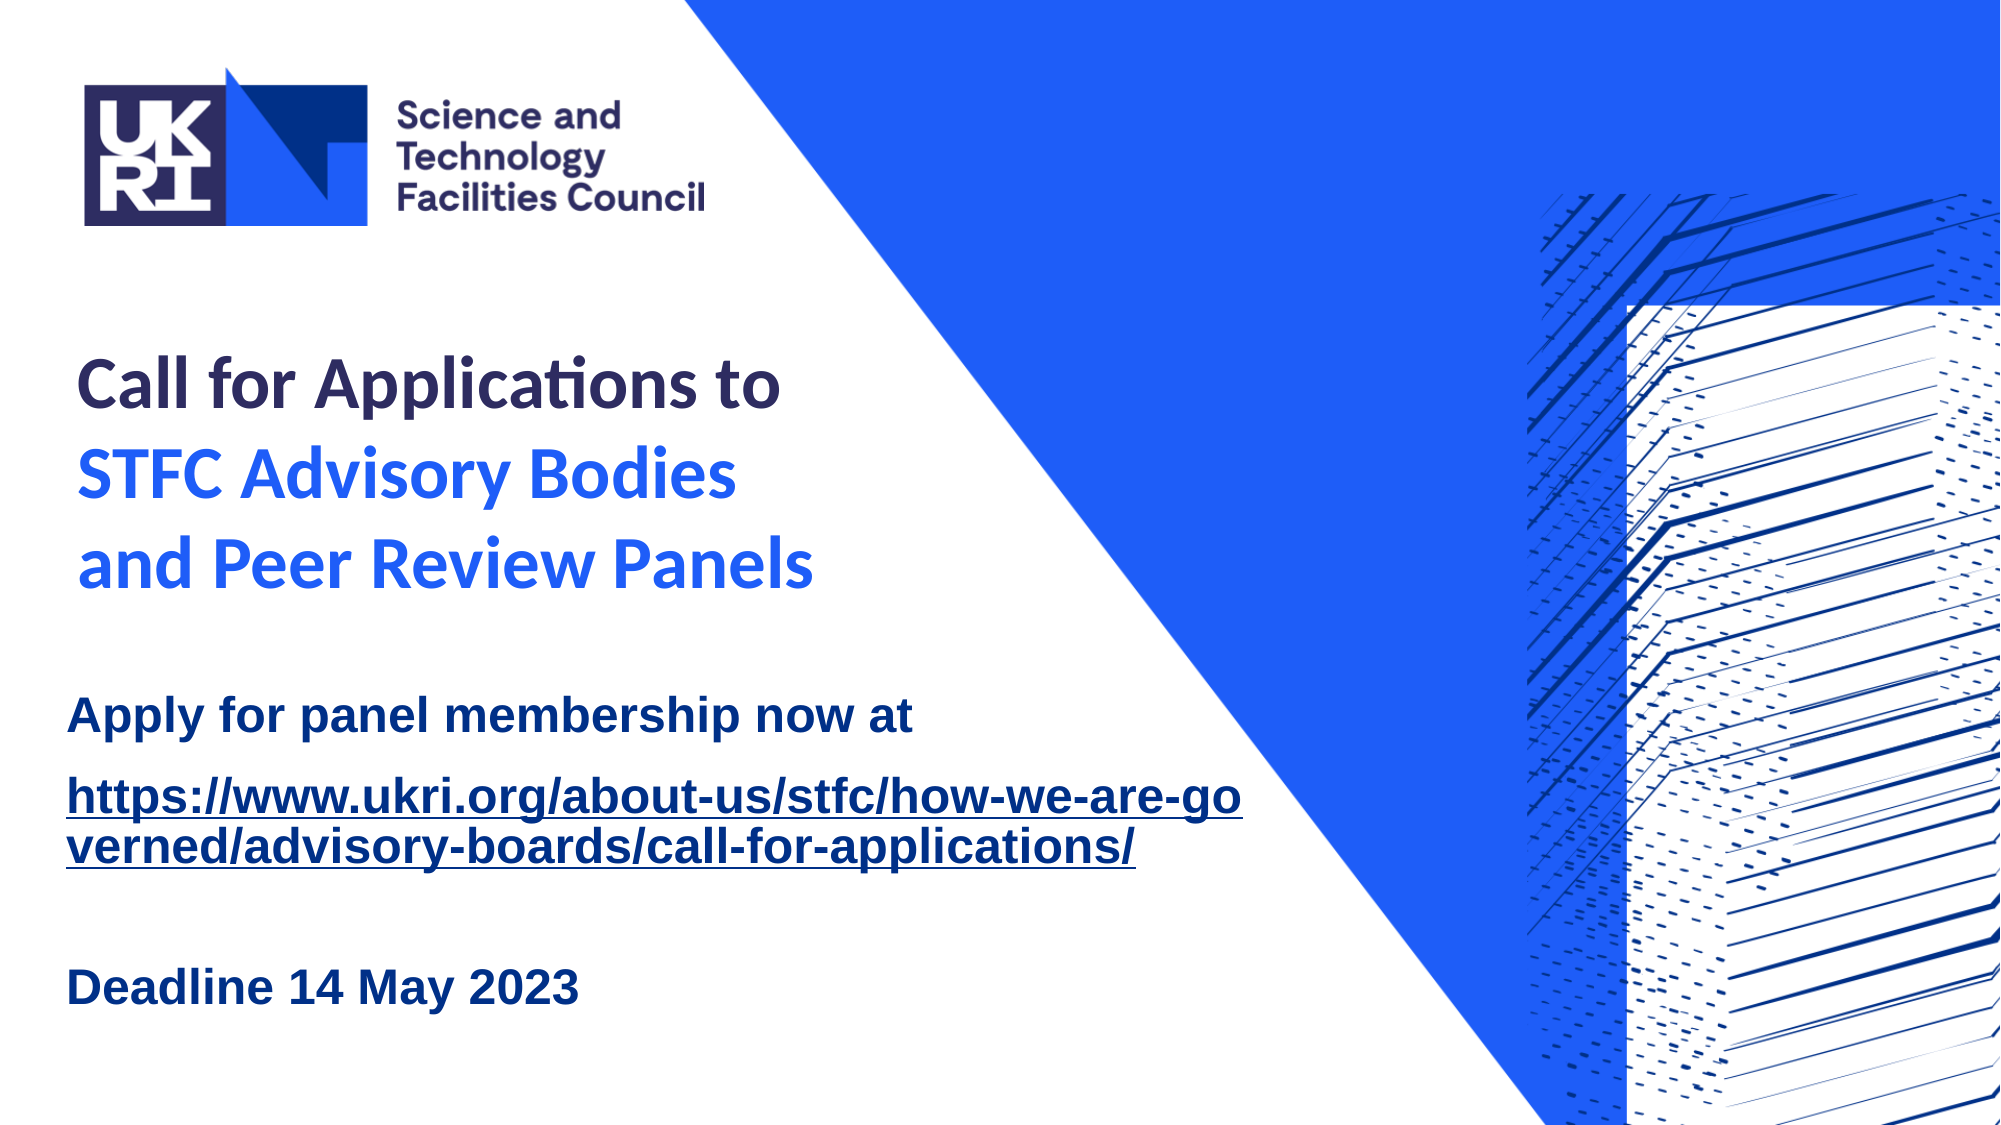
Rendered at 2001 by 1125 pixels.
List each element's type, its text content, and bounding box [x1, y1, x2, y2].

text_box Apply for panel membership now at https://www.ukri.org/about-us/stfc/how-we-are-governed/advisory-boards/call-for-applications/ Deadline 14 May 2023 [51, 675, 1270, 1025]
picture [0, 0, 2001, 1125]
text_box Call for Applications to STFC Advisory Bodies and Peer Review Panels [62, 325, 1100, 611]
